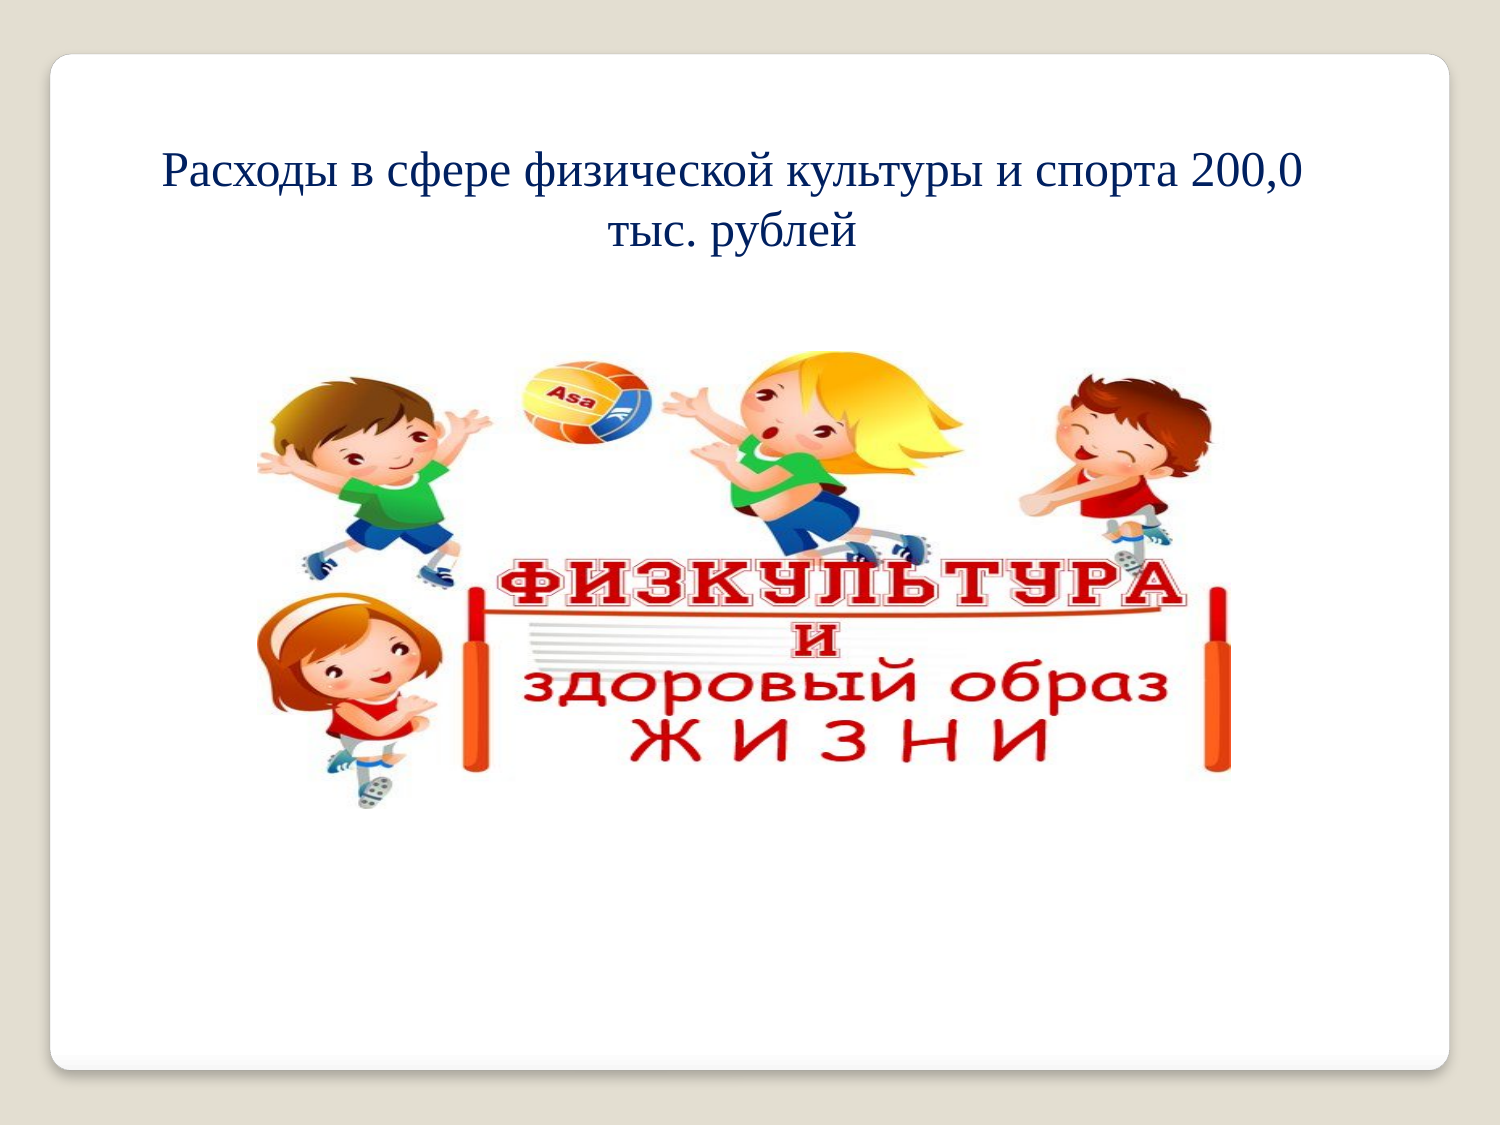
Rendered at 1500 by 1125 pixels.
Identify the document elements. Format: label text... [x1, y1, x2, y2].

picture [257, 351, 1231, 809]
text_box Расходы в сфере физической культуры и спорта 200,0 тыс. рублей [117, 128, 1348, 264]
